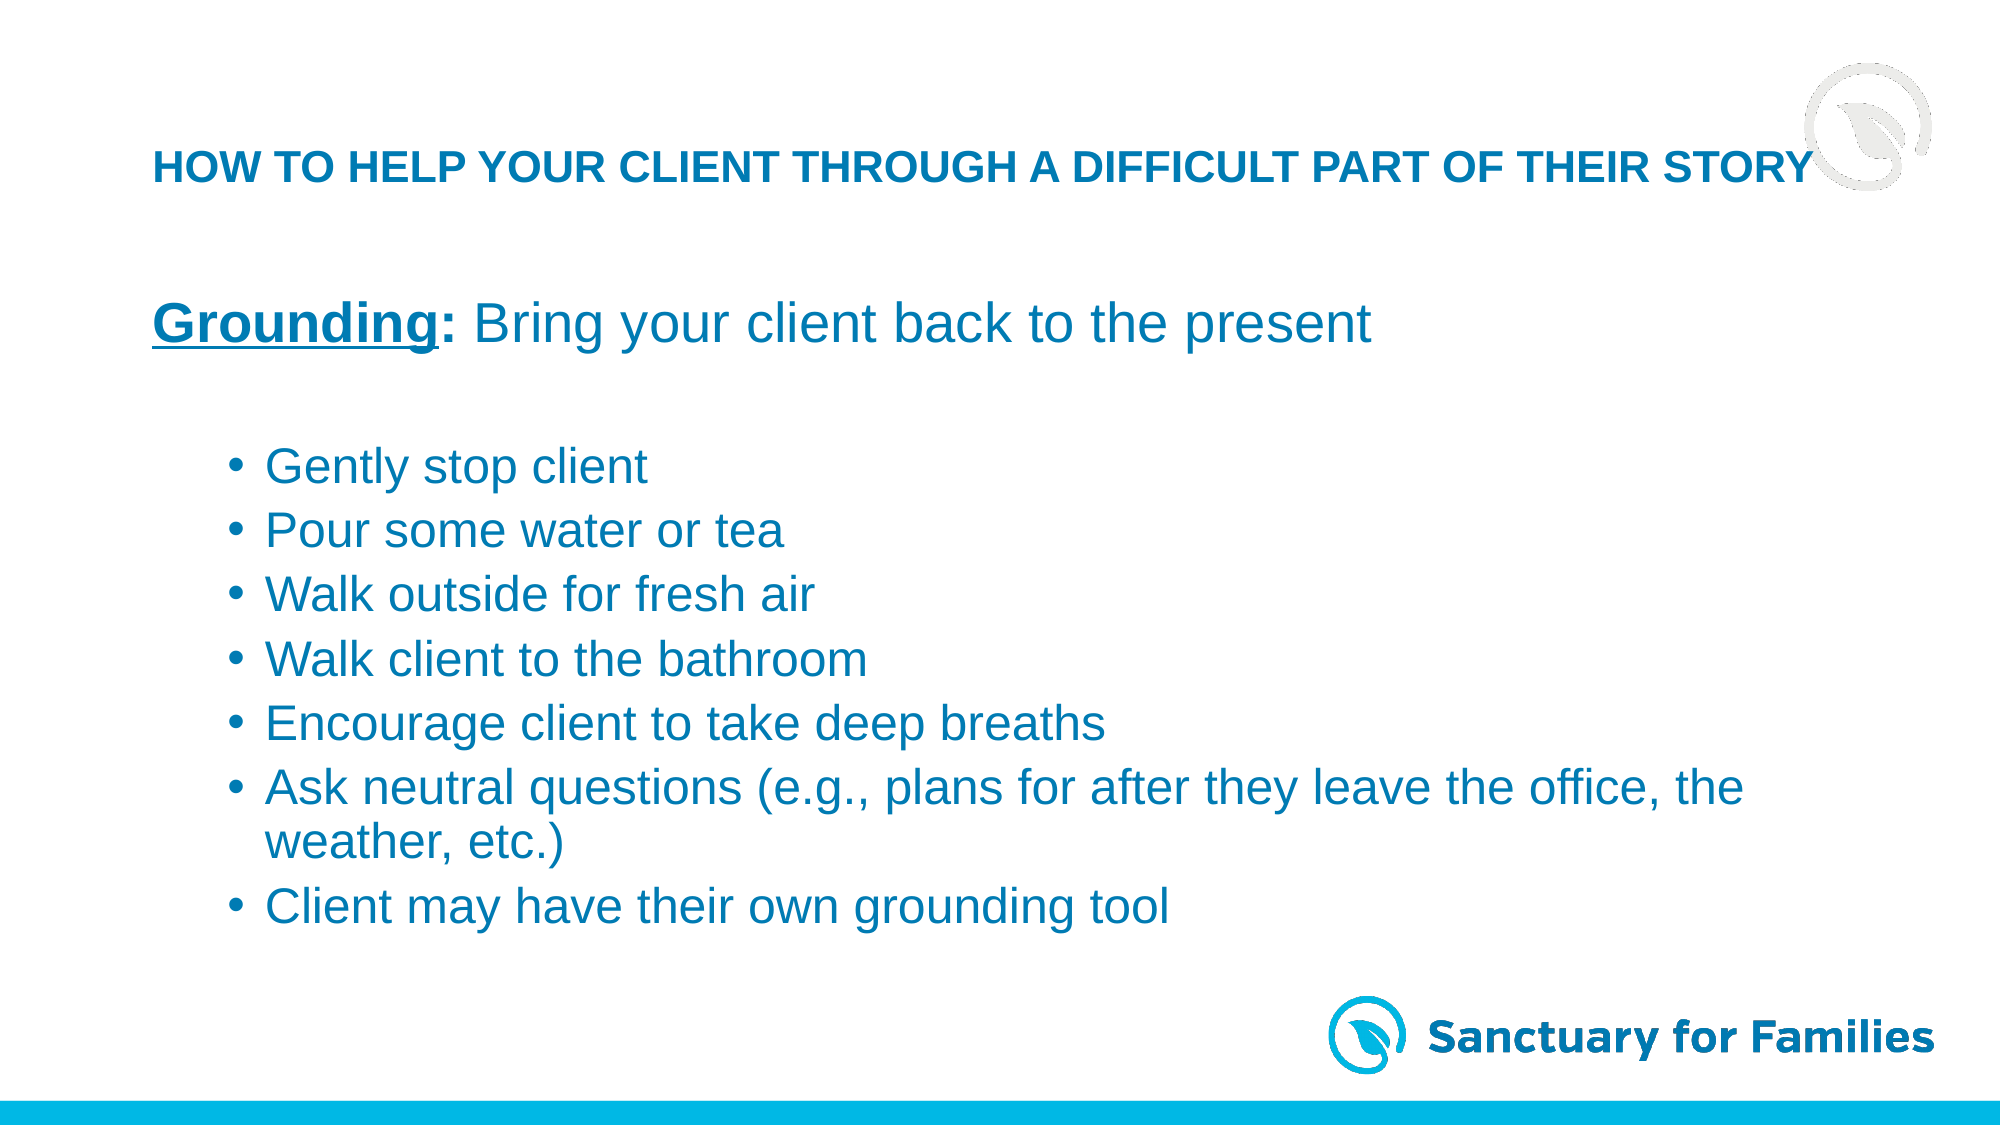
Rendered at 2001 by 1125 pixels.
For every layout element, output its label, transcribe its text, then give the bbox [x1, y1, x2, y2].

picture [1327, 992, 1935, 1079]
picture [1801, 59, 1935, 194]
title HOW TO HELP YOUR CLIENT THROUGH A DIFFICULT PART OF THEIR STORY [137, 72, 1863, 269]
list Grounding: Bring your client back to the present Gently stop client Pour some water or tea Walk outside for fresh air Walk client to the bathroom Encourage client to take deep breaths Ask neutral questions (e.g., plans for after they leave the office, the weather, etc.) Client may have their own grounding tool [137, 286, 1863, 1071]
